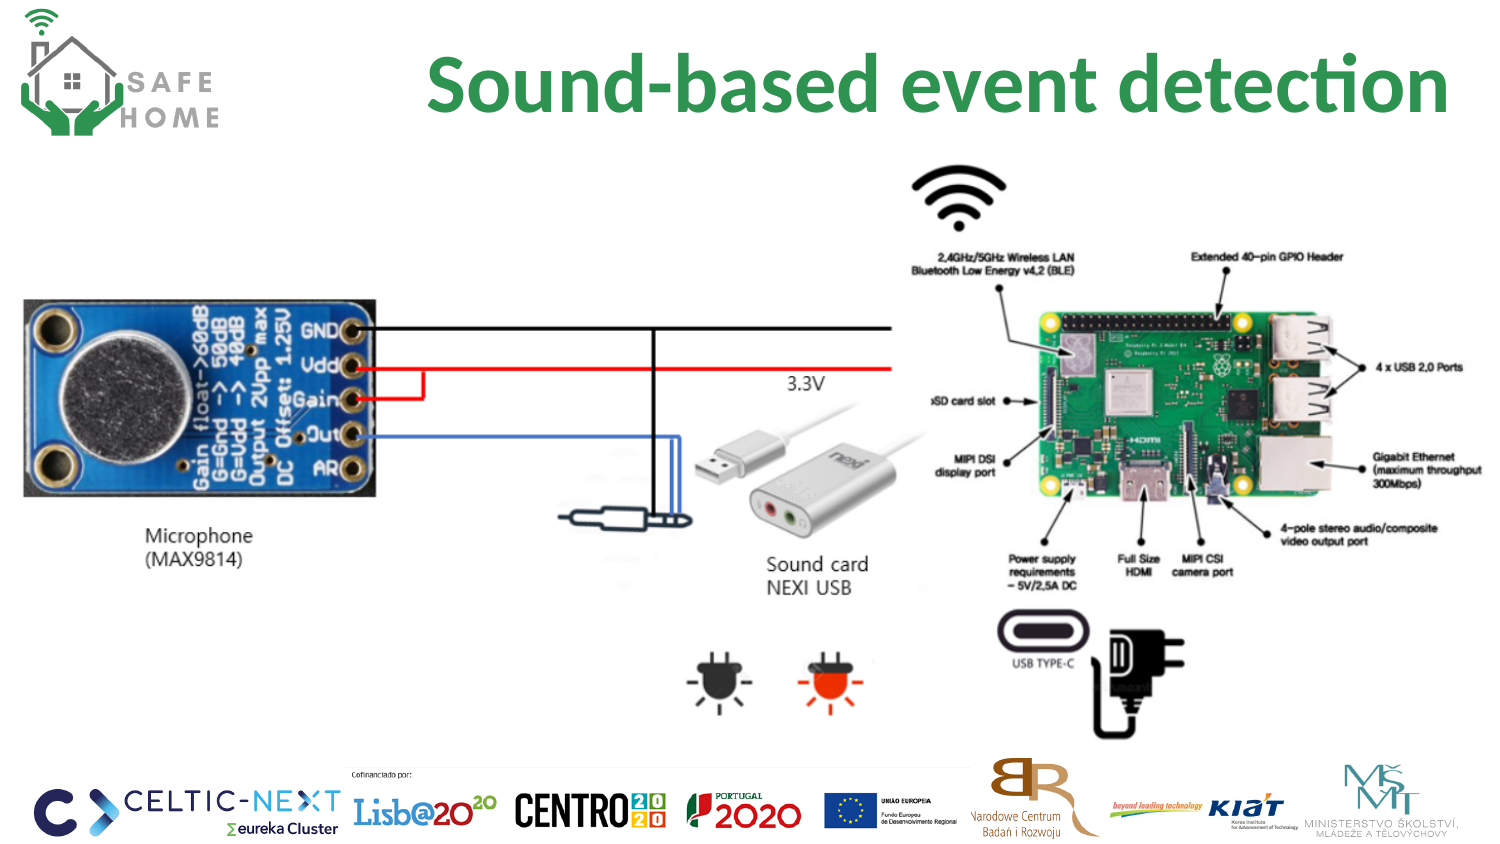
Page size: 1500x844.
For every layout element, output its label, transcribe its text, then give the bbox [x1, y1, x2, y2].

title Sound-based event detection [395, 8, 1483, 147]
picture [17, 8, 219, 136]
picture [0, 148, 1500, 844]
